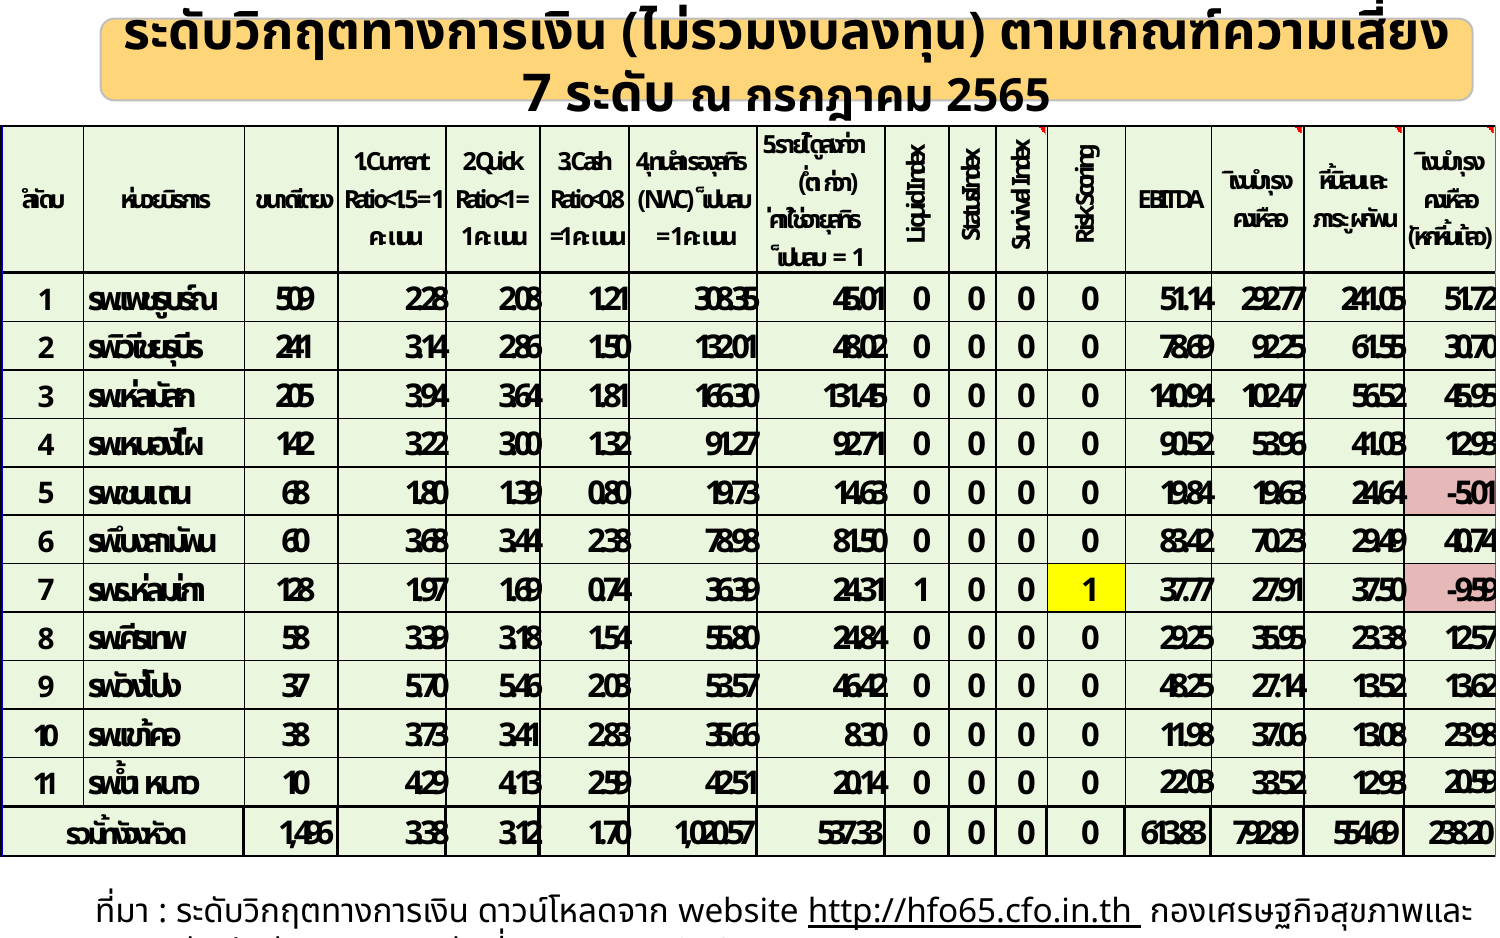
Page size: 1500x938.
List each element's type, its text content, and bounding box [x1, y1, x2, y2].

text_box ระดับวิกฤตทางการเงิน (ไม่รวมงบลงทุน) ตามเกณฑ์ความเสี่ยง 7 ระดับ ณ กรกฎาคม 2565 [99, 17, 1474, 102]
picture [0, 125, 1497, 859]
text_box ที่มา : ระดับวิกฤตทางการเงิน ดาวน์โหลดจาก website http://hfo65.cfo.in.th กองเศรษฐกิจสุขภาพและหลักประกันสุขภาพ ณ วันที่ 15 สิงหาคม2565 [4, 881, 1500, 938]
